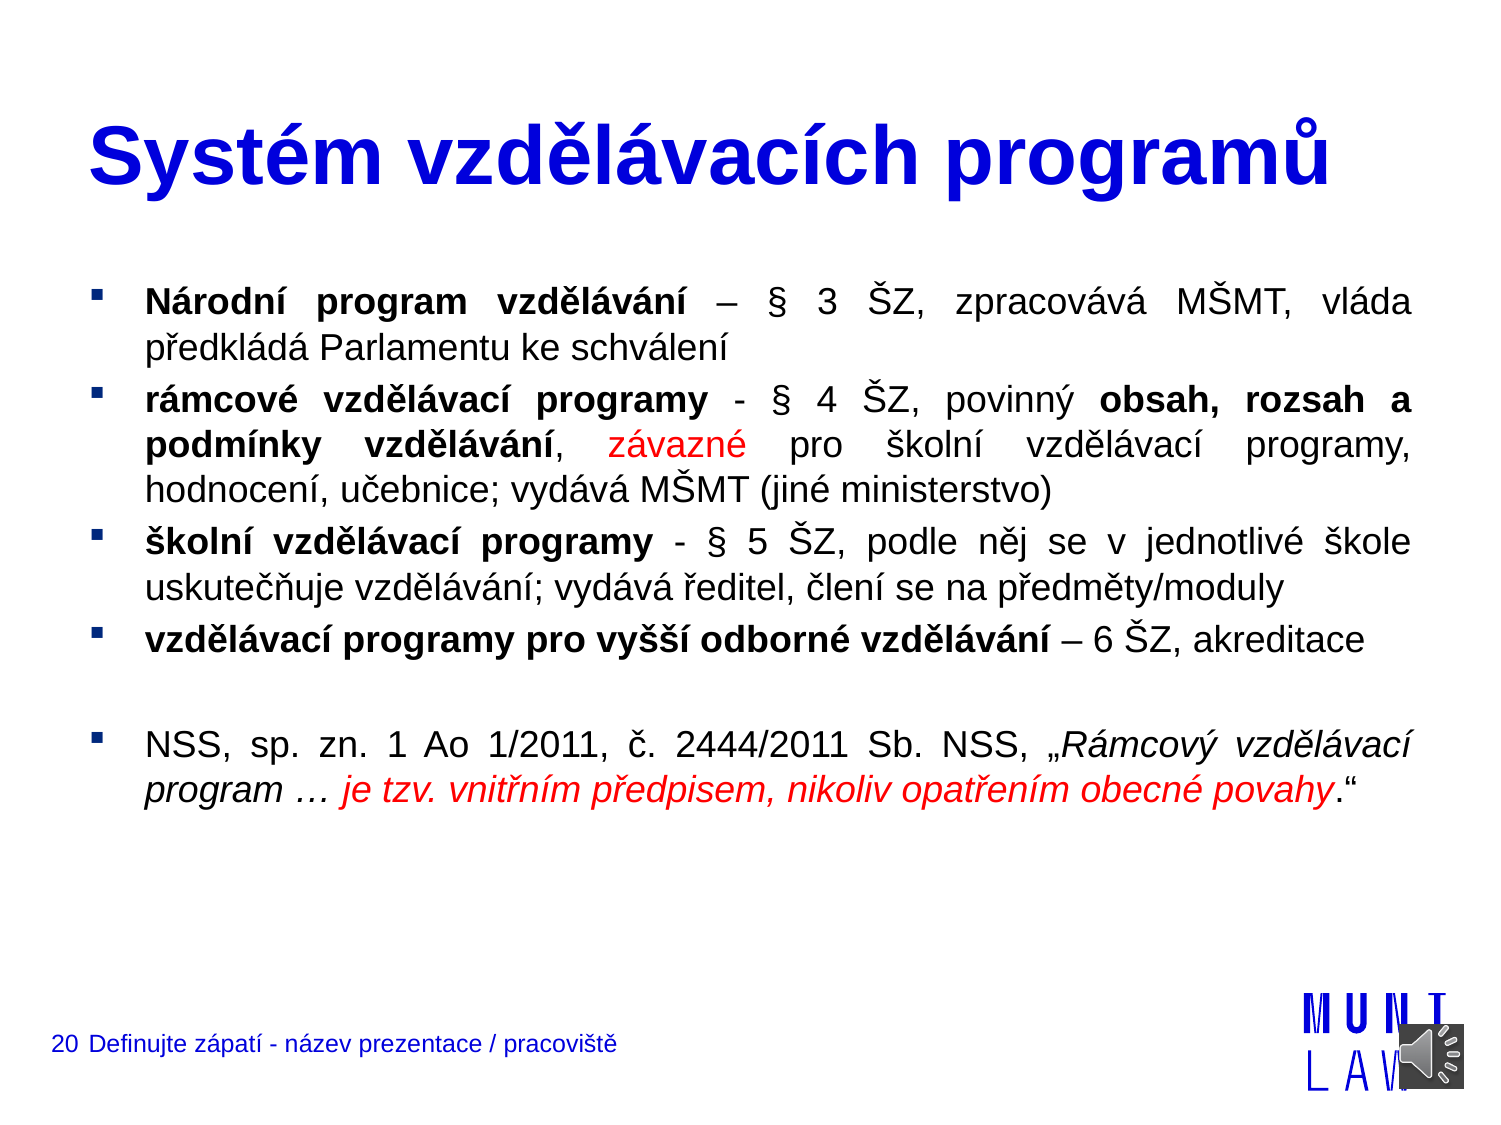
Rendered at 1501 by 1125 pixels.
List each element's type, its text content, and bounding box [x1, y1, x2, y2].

footer Definujte zápatí - název prezentace / pracoviště [88, 1021, 1064, 1063]
picture [1397, 1022, 1466, 1090]
title Systém vzdělávacích programů [88, 118, 1412, 193]
slide_number 20 [50, 1021, 82, 1063]
list Národní program vzdělávání – § 3 ŠZ, zpracovává MŠMT, vláda předkládá Parlamentu ke schválení rámcové vzdělávací programy - § 4 ŠZ, povinný obsah, rozsah a podmínky vzdělávání, závazné pro školní vzdělávací programy, hodnocení, učebnice; vydává MŠMT (jiné ministerstvo) školní vzdělávací programy - § 5 ŠZ, podle něj se v jednotlivé škole uskutečňuje vzdělávání; vydává ředitel, člení se na předměty/moduly vzdělávací programy pro vyšší odborné vzdělávání – 6 ŠZ, akreditace NSS, sp. zn. 1 Ao 1/2011, č. 2444/2011 Sb. NSS, „Rámcový vzdělávací program … je tzv. vnitřním předpisem, nikoliv opatřením obecné povahy.“ [88, 277, 1412, 957]
